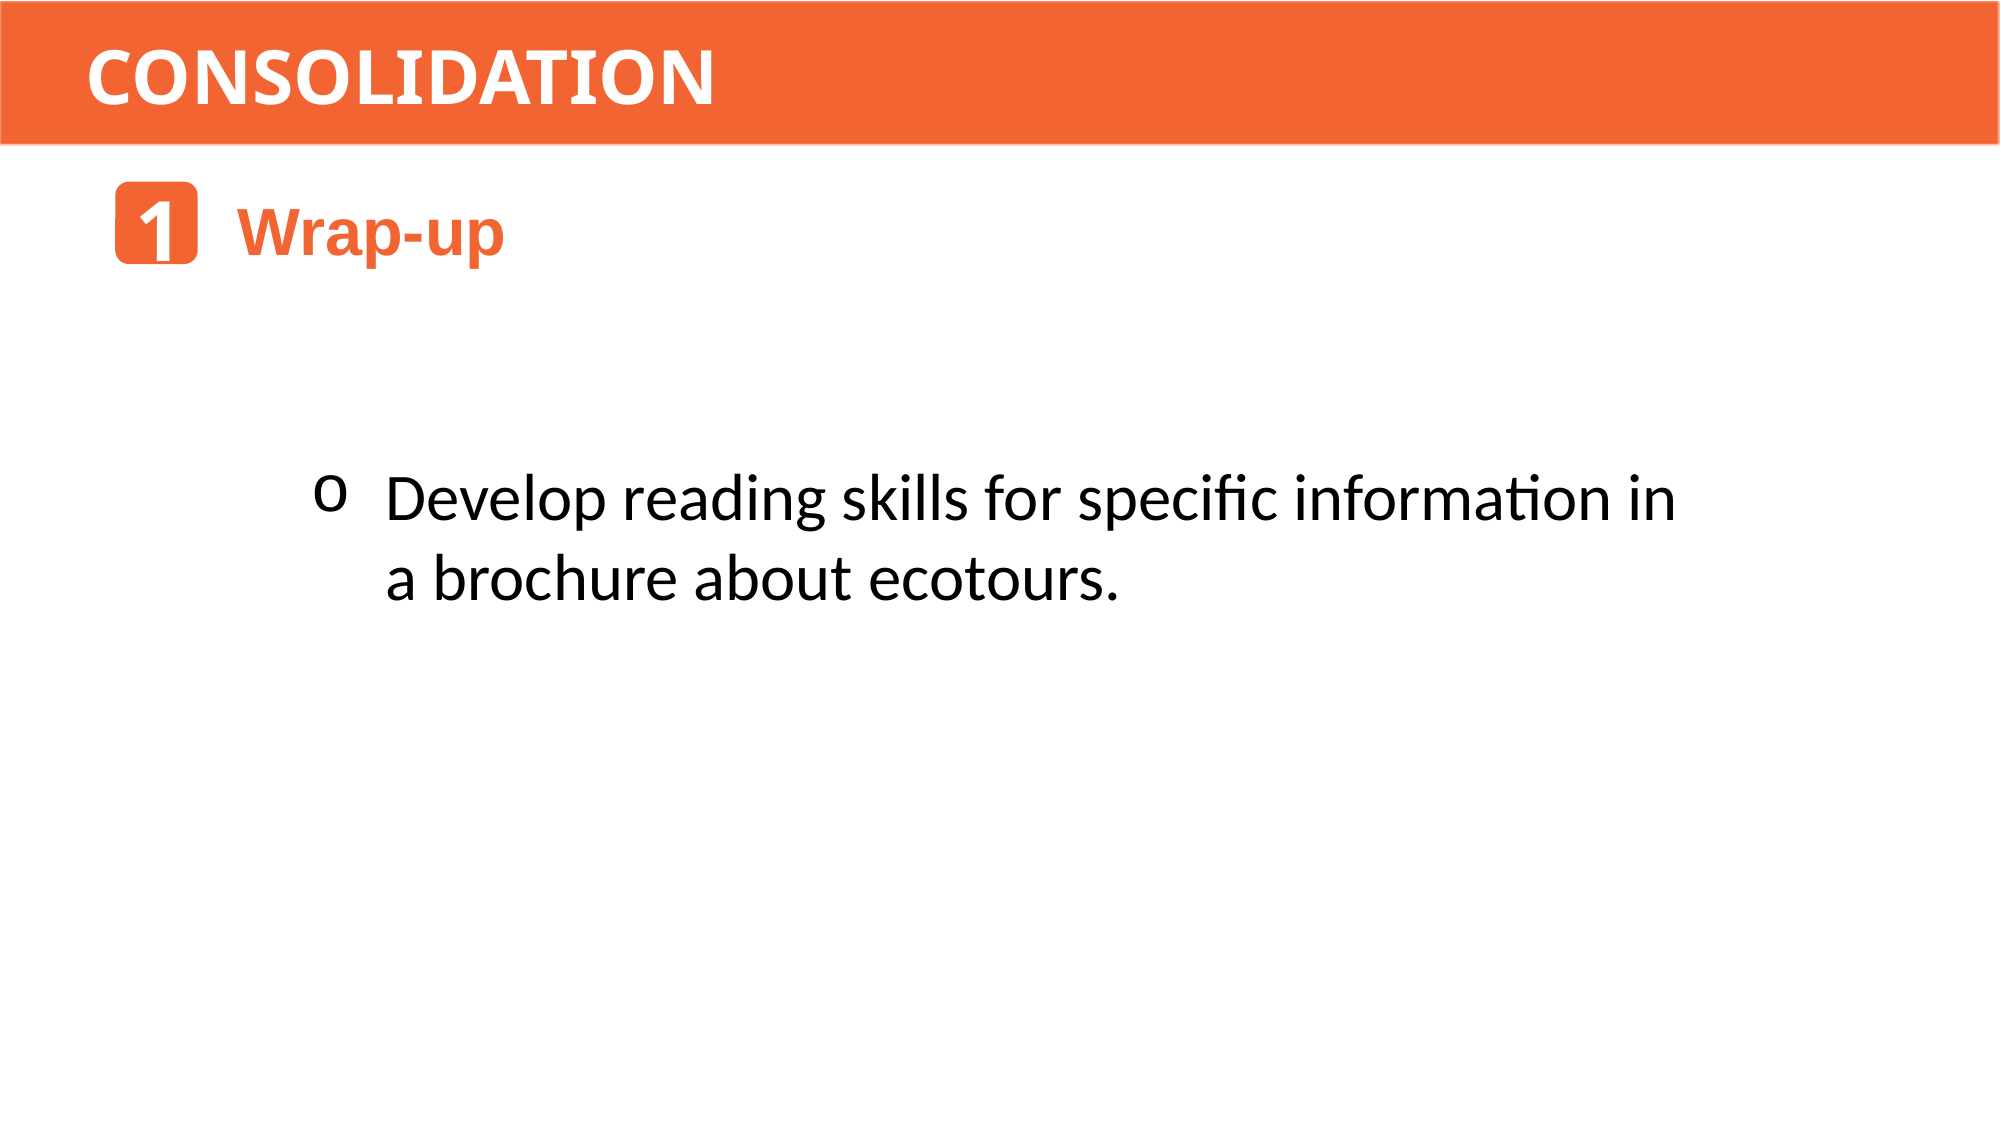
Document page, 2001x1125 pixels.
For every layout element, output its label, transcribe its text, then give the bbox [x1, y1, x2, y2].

text_box [194, 184, 199, 262]
text_box [114, 183, 120, 262]
text_box 1 [120, 170, 194, 286]
text_box Develop reading skills for specific information in a brochure about ecotours. [295, 446, 1705, 621]
picture [0, 1, 2000, 146]
text_box Wrap-up [222, 181, 973, 277]
